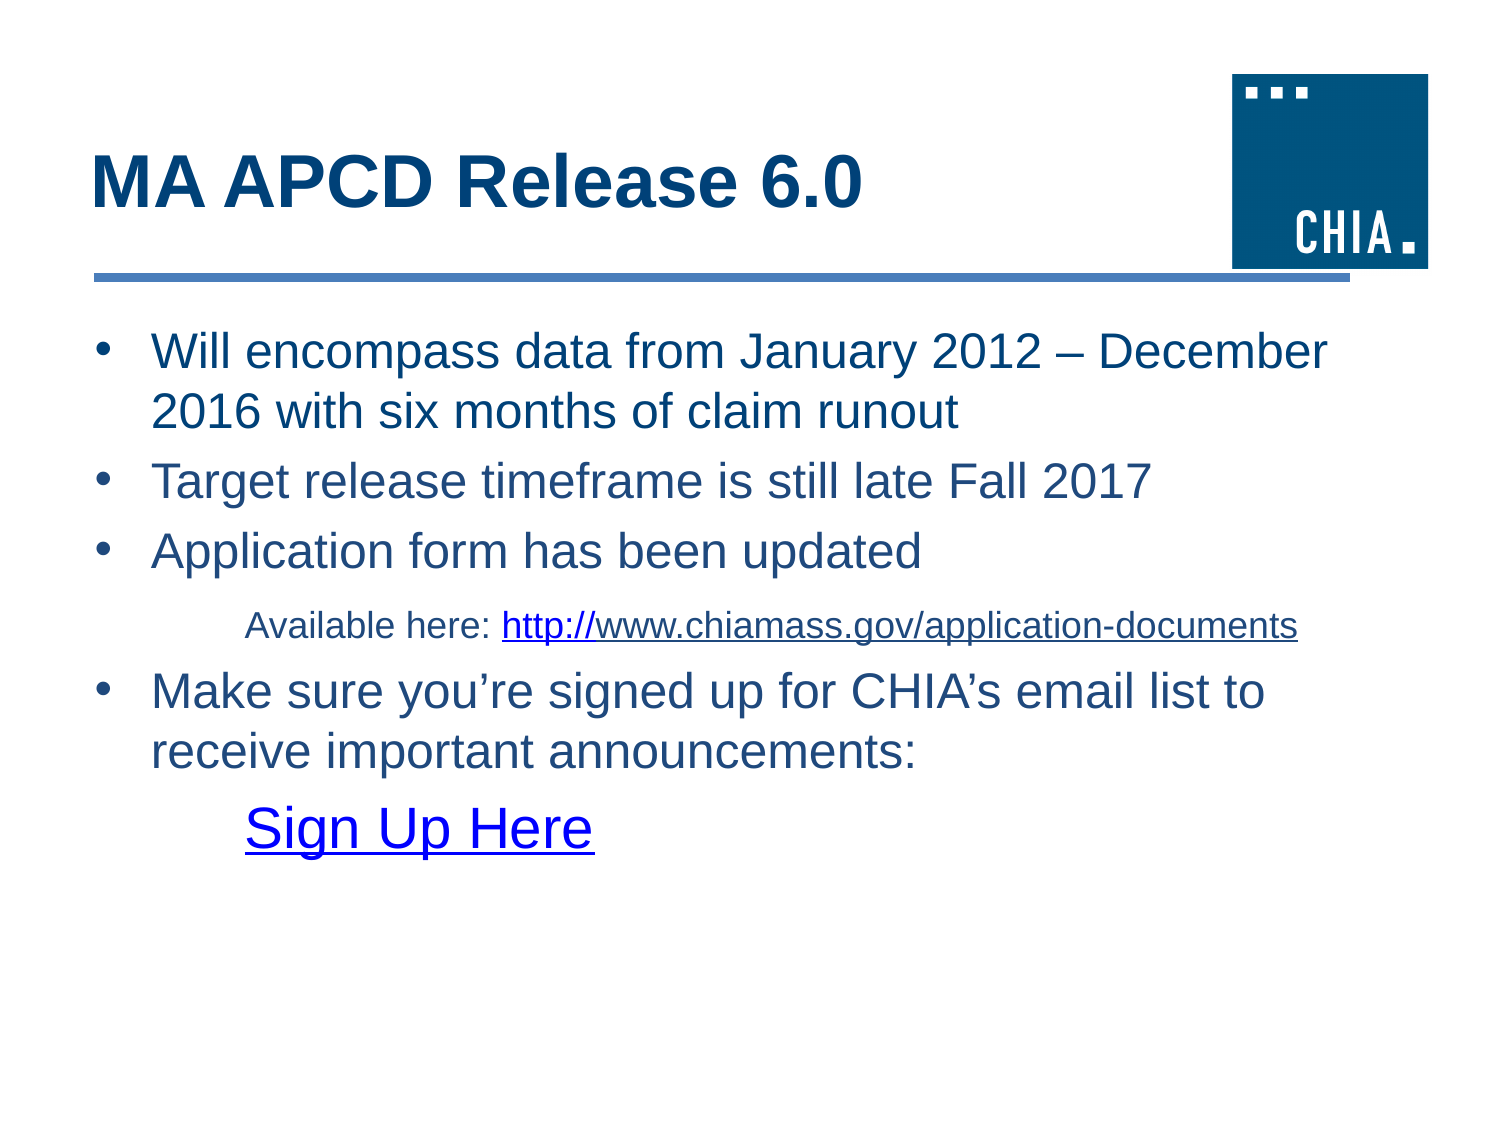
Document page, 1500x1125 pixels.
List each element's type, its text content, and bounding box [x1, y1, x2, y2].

picture [1354, 211, 1359, 252]
picture [1368, 211, 1390, 253]
picture [1403, 243, 1414, 253]
subtitle Will encompass data from January 2012 – December 2016 with six months of claim runout Target release timeframe is still late Fall 2017 Application form has been updated Available here: http://www.chiamass.gov/application-documents Make sure you’re signed up for CHIA’s email list to receive important announcements: Sign Up Here [79, 310, 1353, 987]
picture [1229, 74, 1432, 276]
picture [1246, 88, 1257, 93]
picture [1271, 88, 1282, 93]
picture [1297, 88, 1307, 93]
title MA APCD Release 6.0 [75, 93, 1351, 261]
